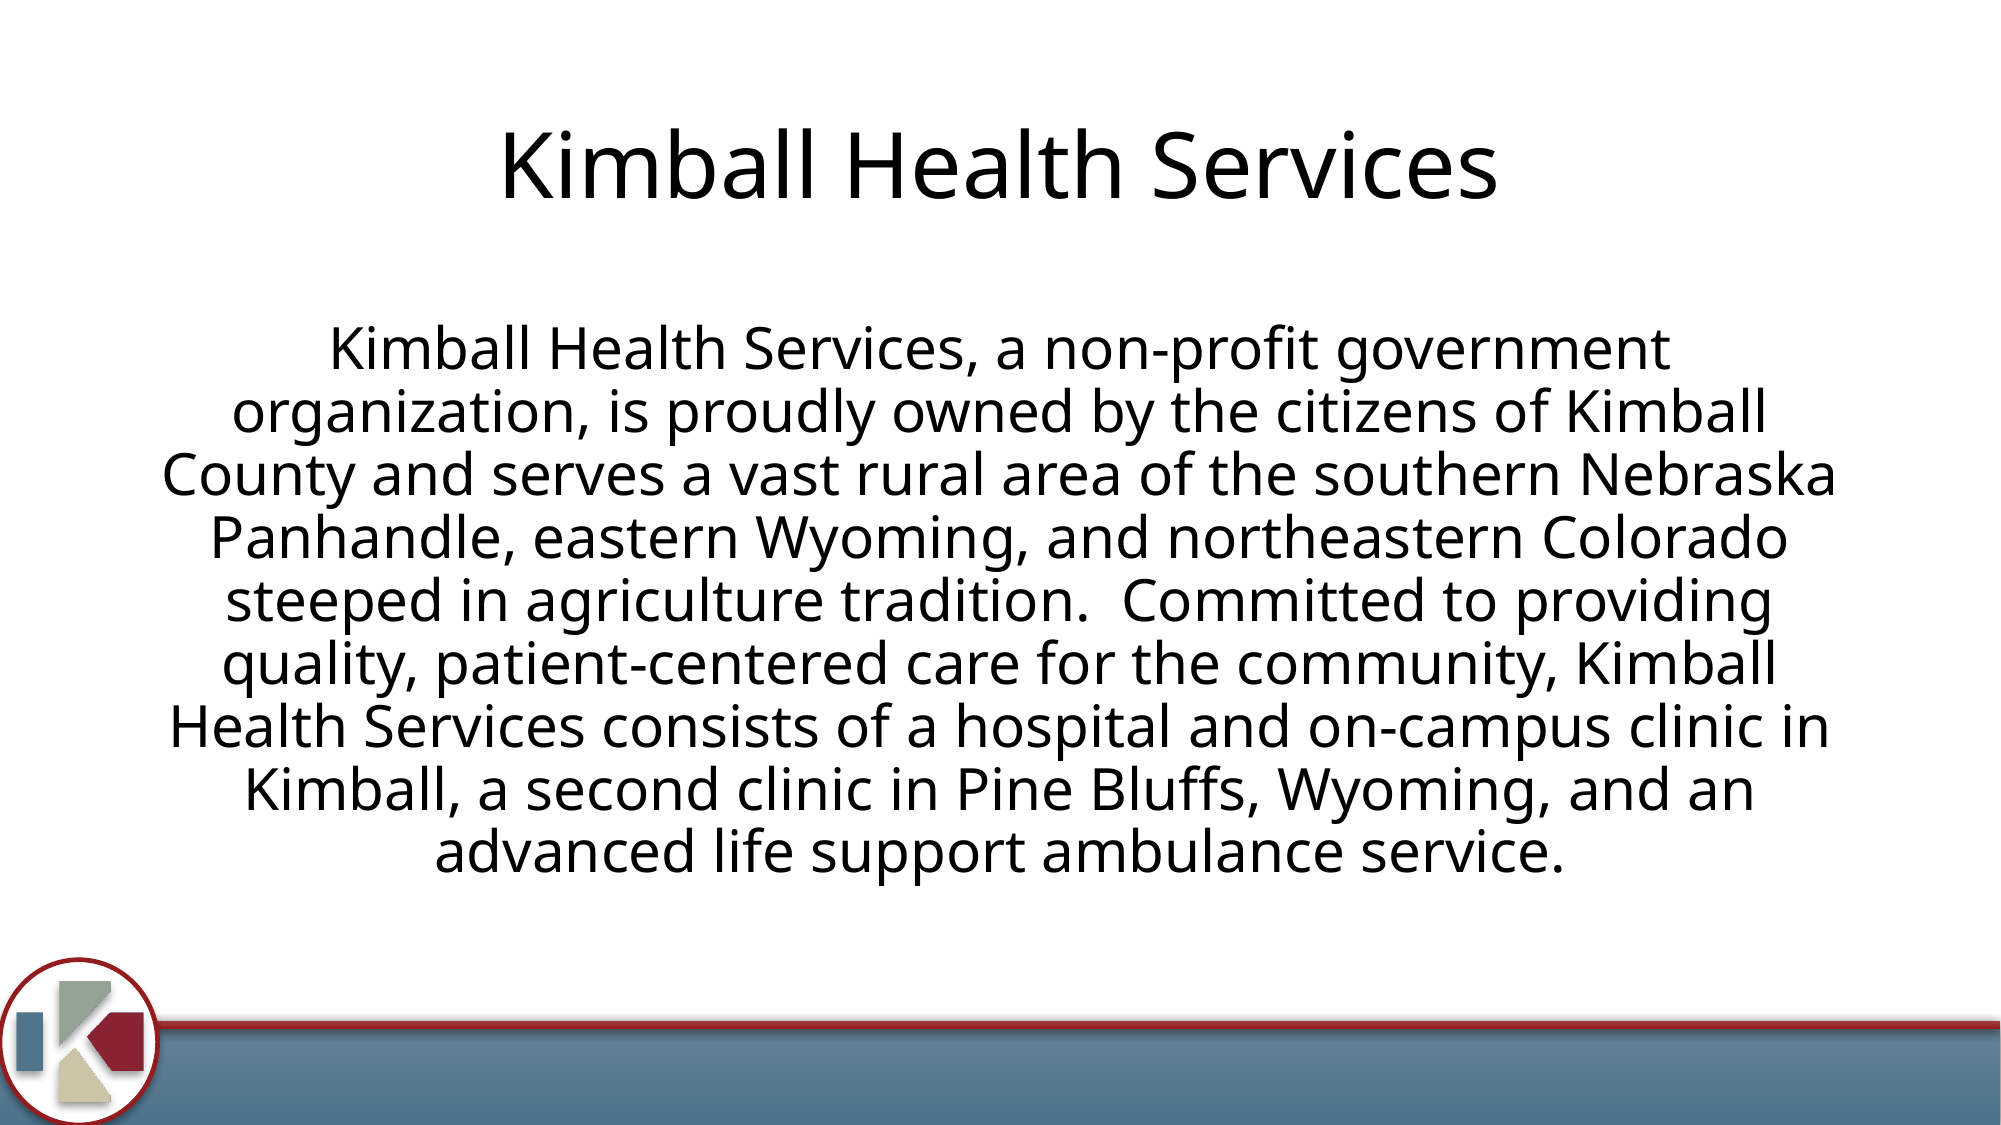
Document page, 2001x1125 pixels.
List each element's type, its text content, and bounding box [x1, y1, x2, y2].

picture [0, 979, 172, 1107]
list Kimball Health Services, a non-profit government organization, is proudly owned by the citizens of Kimball County and serves a vast rural area of the southern Nebraska Panhandle, eastern Wyoming, and northeastern Colorado steeped in agriculture tradition. Committed to providing quality, patient-centered care for the community, Kimball Health Services consists of a hospital and on-campus clinic in Kimball, a second clinic in Pine Bluffs, Wyoming, and an advanced life support ambulance service. [137, 220, 1863, 872]
title Kimball Health Services [137, 59, 1863, 220]
